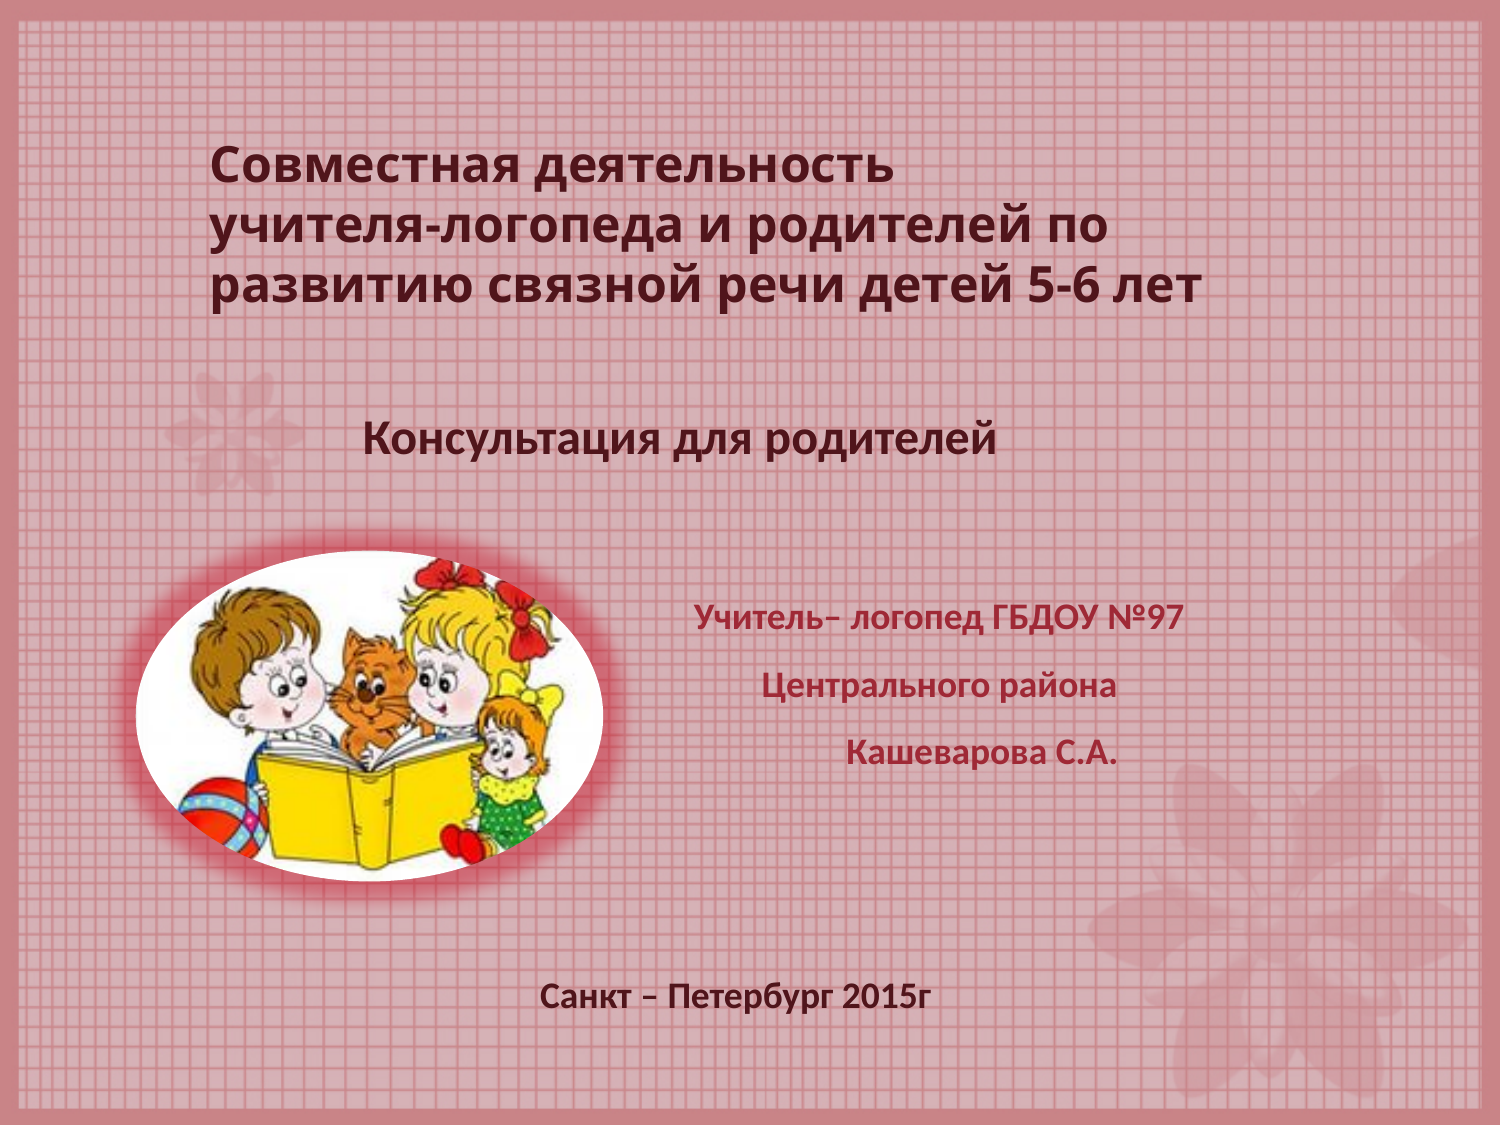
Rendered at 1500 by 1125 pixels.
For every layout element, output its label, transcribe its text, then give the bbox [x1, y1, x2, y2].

text_box Совместная деятельность учителя-логопеда и родителей по развитию связной речи детей 5-6 лет [194, 125, 1388, 321]
text_box Консультация для родителей [348, 397, 1051, 472]
text_box Санкт – Петербург 2015г [525, 964, 968, 1024]
picture [0, 0, 1500, 1125]
text_box Учитель– логопед ГБДОУ №97 Центрального района Кашеварова С.А. [679, 562, 1346, 848]
